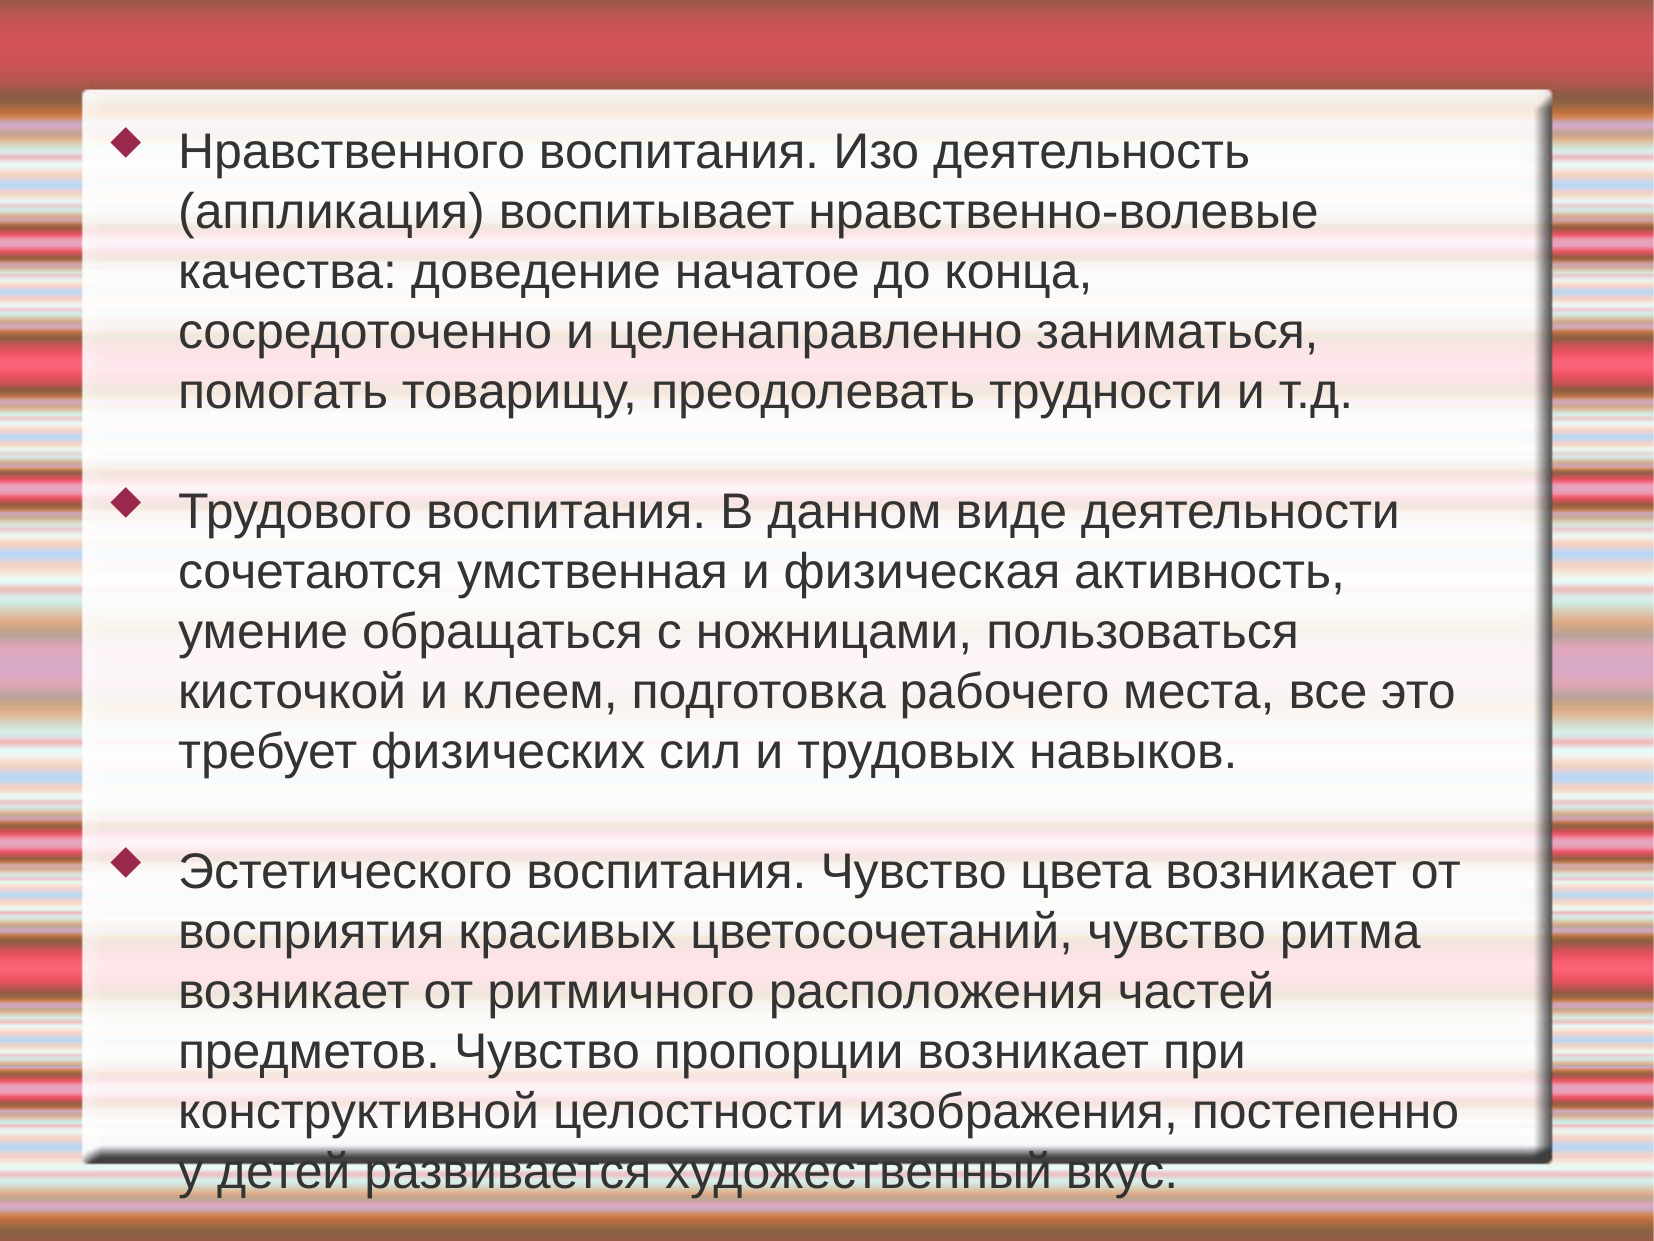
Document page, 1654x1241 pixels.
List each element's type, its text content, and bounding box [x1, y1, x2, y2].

list Нравственного воспитания. Изо деятельность (аппликация) воспитывает нравственно-волевые качества: доведение начатое до конца, сосредоточенно и целенаправленно заниматься, помогать товарищу, преодолевать трудности и т.д. Трудового воспитания. В данном виде деятельности сочетаются умственная и физическая активность, умение обращаться с ножницами, пользоваться кисточкой и клеем, подготовка рабочего места, все это требует физических сил и трудовых навыков. Эстетического воспитания. Чувство цвета возникает от восприятия красивых цветосочетаний, чувство ритма возникает от ритмичного расположения частей предметов. Чувство пропорции возникает при конструктивной целостности изображения, постепенно у детей развивается художественный вкус. [95, 118, 1477, 1122]
picture [0, 0, 1654, 1241]
